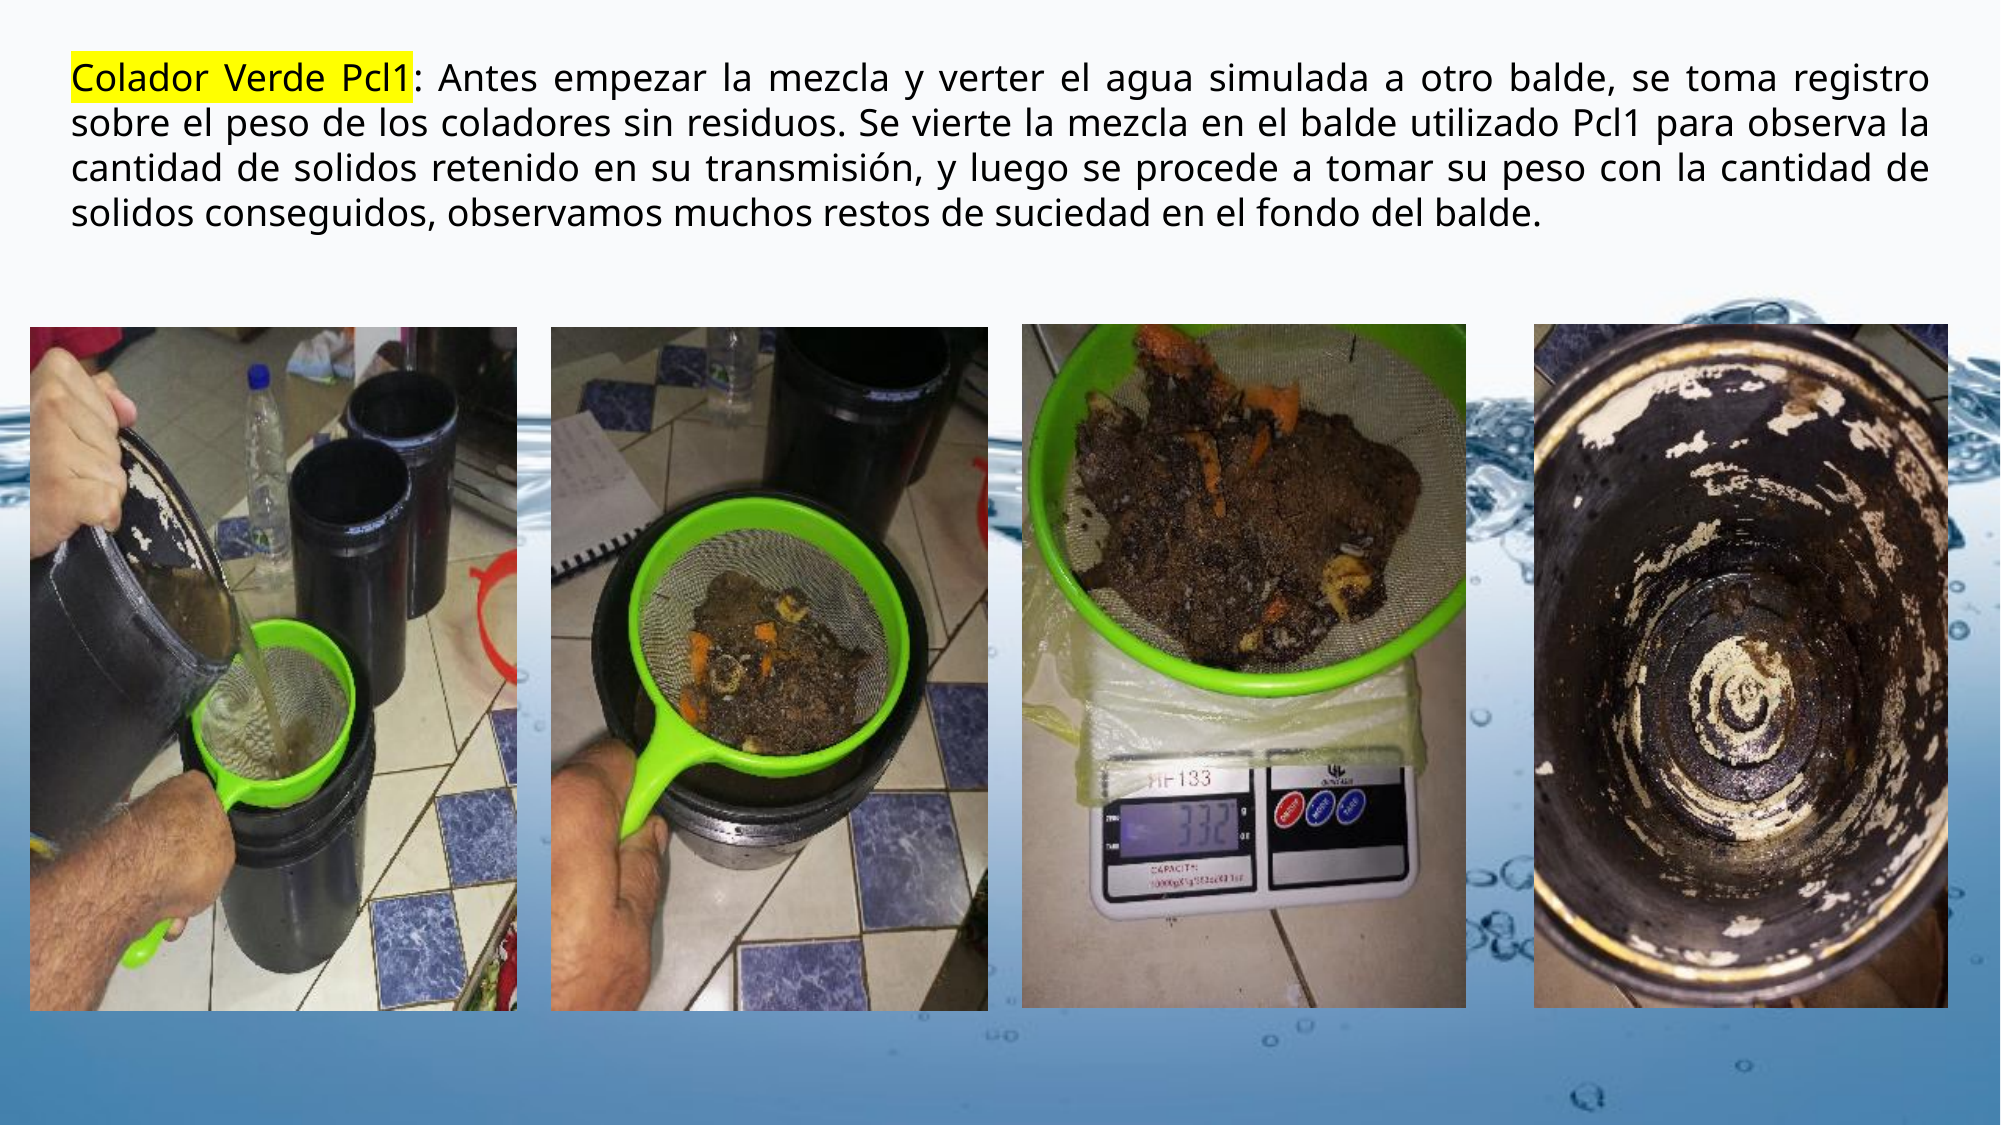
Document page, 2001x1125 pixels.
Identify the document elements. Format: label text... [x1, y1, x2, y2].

picture [0, 0, 2001, 1125]
text_box Colador Verde Pcl1: Antes empezar la mezcla y verter el agua simulada a otro balde, se toma registro sobre el peso de los coladores sin residuos. Se vierte la mezcla en el balde utilizado Pcl1 para observa la cantidad de solidos retenido en su transmisión, y luego se procede a tomar su peso con la cantidad de solidos conseguidos, observamos muchos restos de suciedad en el fondo del balde. [56, 46, 1947, 312]
